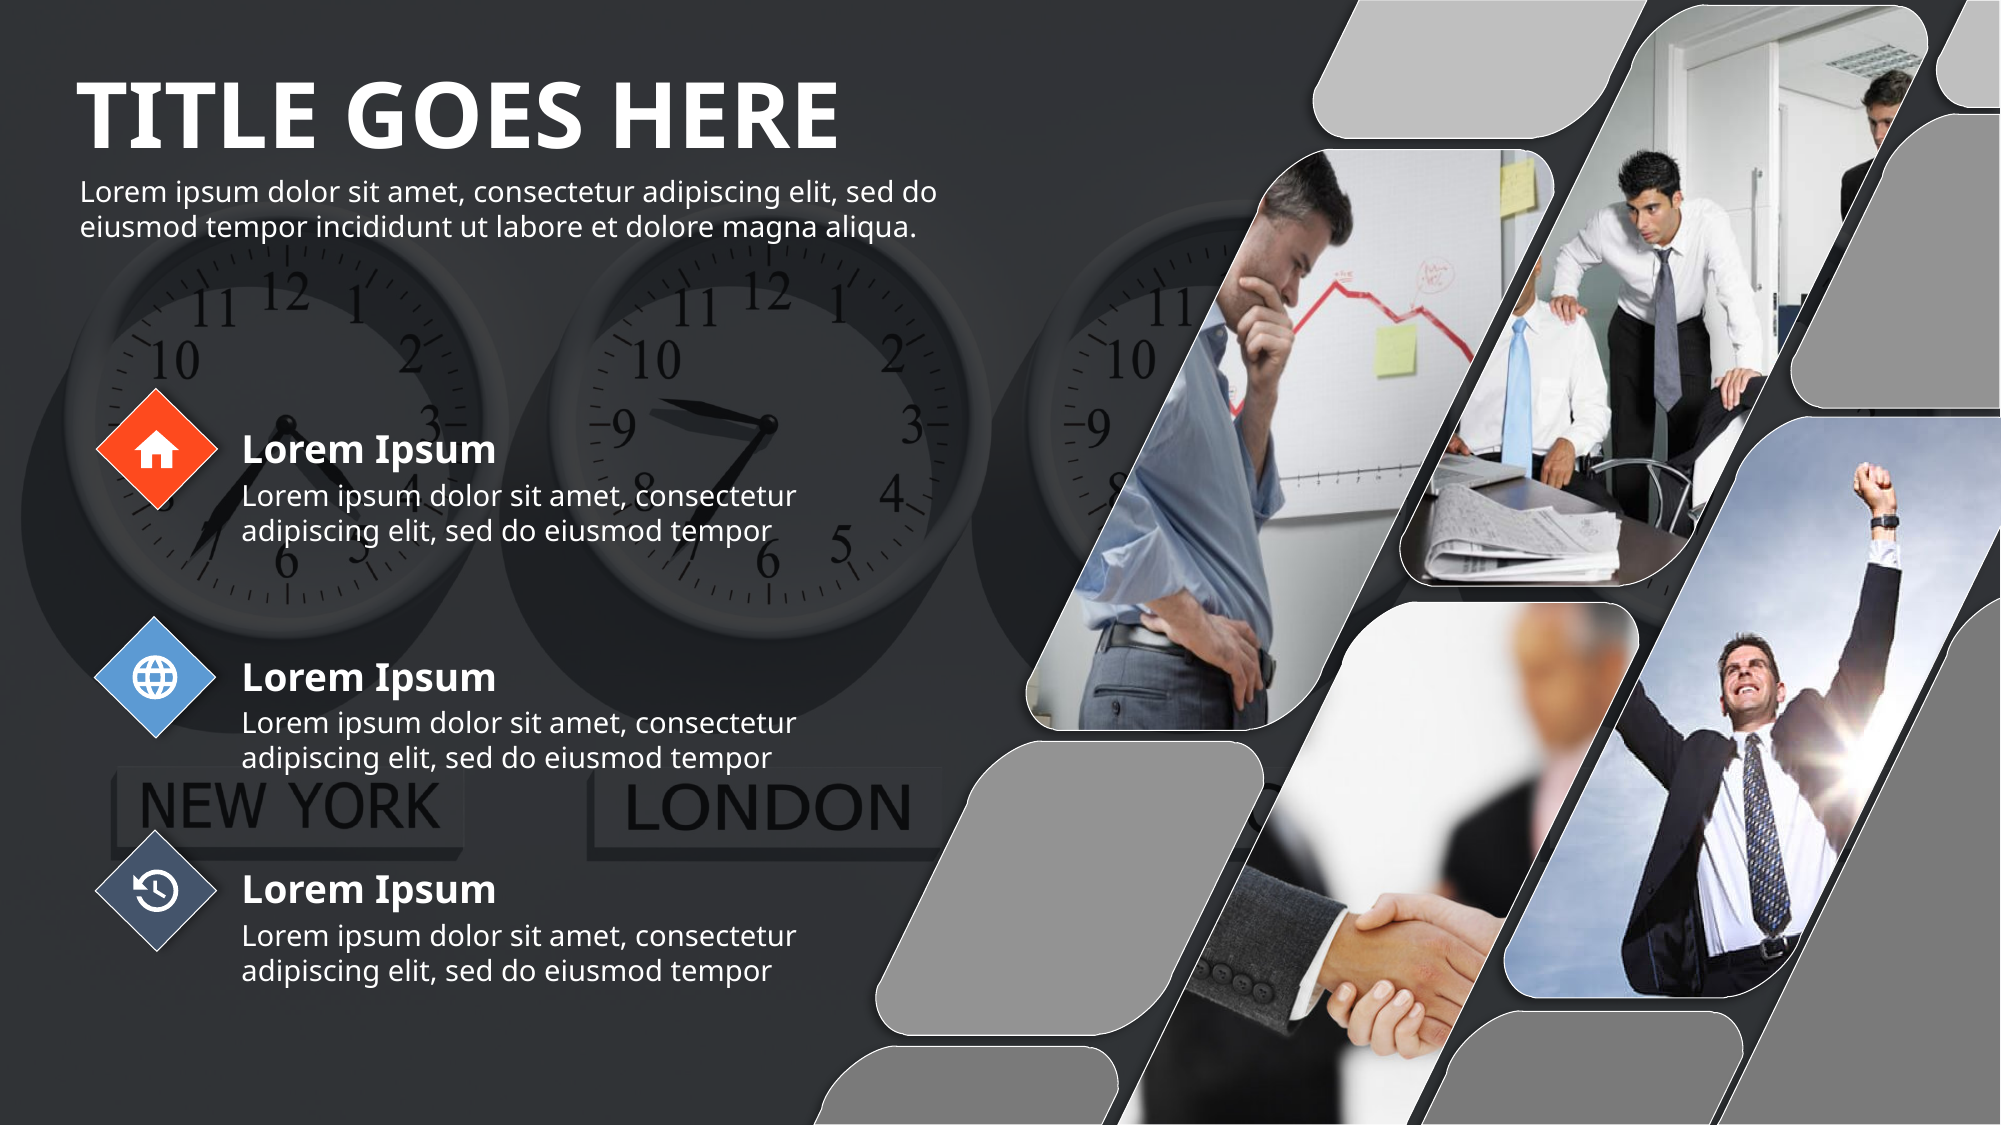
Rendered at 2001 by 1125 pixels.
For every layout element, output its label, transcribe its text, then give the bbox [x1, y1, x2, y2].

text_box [813, 0, 2000, 1125]
text_box [94, 387, 219, 512]
text_box [133, 869, 179, 912]
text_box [60, 49, 813, 252]
text_box [92, 615, 218, 740]
text_box Lorem Ipsum Lorem ipsum dolor sit amet, consectetur adipiscing elit, sed do eiusmod tempor [231, 420, 813, 553]
text_box [134, 430, 180, 469]
text_box Lorem Ipsum Lorem ipsum dolor sit amet, consectetur adipiscing elit, sed do eiusmod tempor [231, 647, 813, 780]
text_box [93, 828, 218, 953]
text_box Lorem Ipsum Lorem ipsum dolor sit amet, consectetur adipiscing elit, sed do eiusmod tempor [231, 859, 813, 993]
text_box [132, 655, 178, 700]
